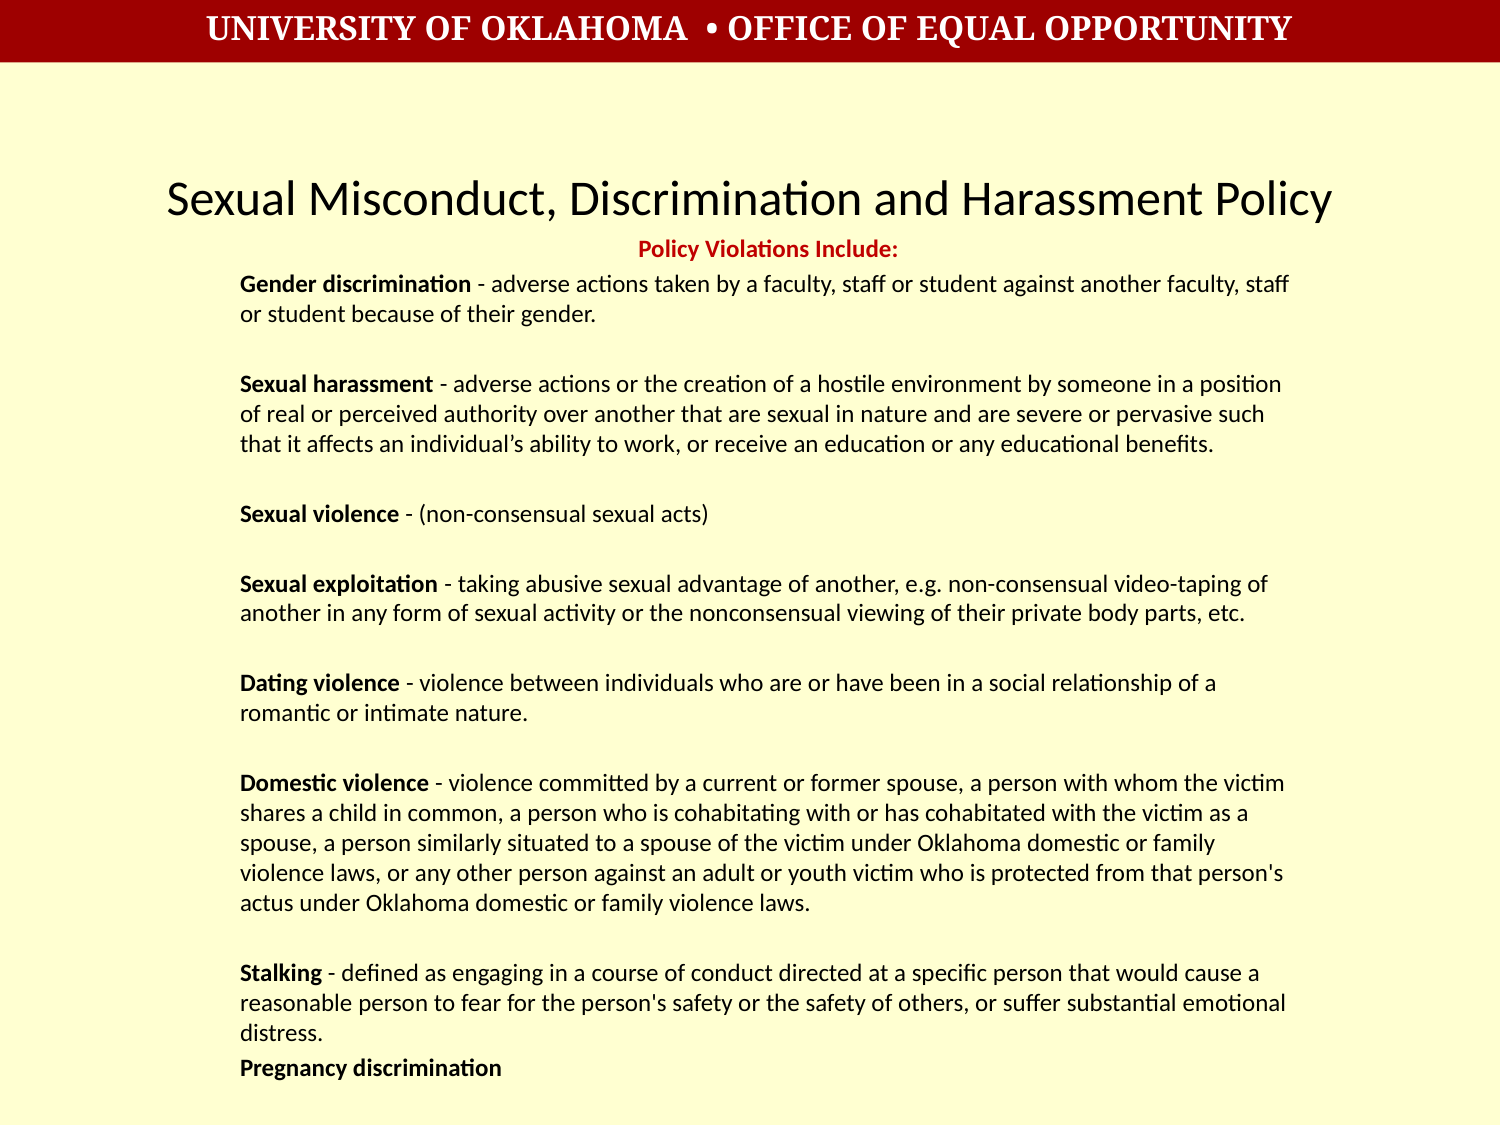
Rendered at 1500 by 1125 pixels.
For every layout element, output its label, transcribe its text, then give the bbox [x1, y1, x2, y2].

title Sexual Misconduct, Discrimination and Harassment Policy [112, 74, 1388, 317]
subtitle Policy Violations Include: Gender discrimination - adverse actions taken by a faculty, staff or student against another faculty, staff or student because of their gender. Sexual harassment - adverse actions or the creation of a hostile environment by someone in a position of real or perceived authority over another that are sexual in nature and are severe or pervasive such that it affects an individual’s ability to work, or receive an education or any educational benefits. Sexual violence - (non-consensual sexual acts) Sexual exploitation - taking abusive sexual advantage of another, e.g. non-consensual video-taping of another in any form of sexual activity or the nonconsensual viewing of their private body parts, etc. Dating violence - violence between individuals who are or have been in a social relationship of a romantic or intimate nature. Domestic violence - violence committed by a current or former spouse, a person with whom the victim shares a child in common, a person who is cohabitating with or has cohabitated with the victim as a spouse, a person similarly situated to a spouse of the victim under Oklahoma domestic or family violence laws, or any other person against an adult or youth victim who is protected from that person's actus under Oklahoma domestic or family violence laws. Stalking - defined as engaging in a course of conduct directed at a specific person that would cause a reasonable person to fear for the person's safety or the safety of others, or suffer substantial emotional distress. Pregnancy discrimination [224, 224, 1313, 1076]
